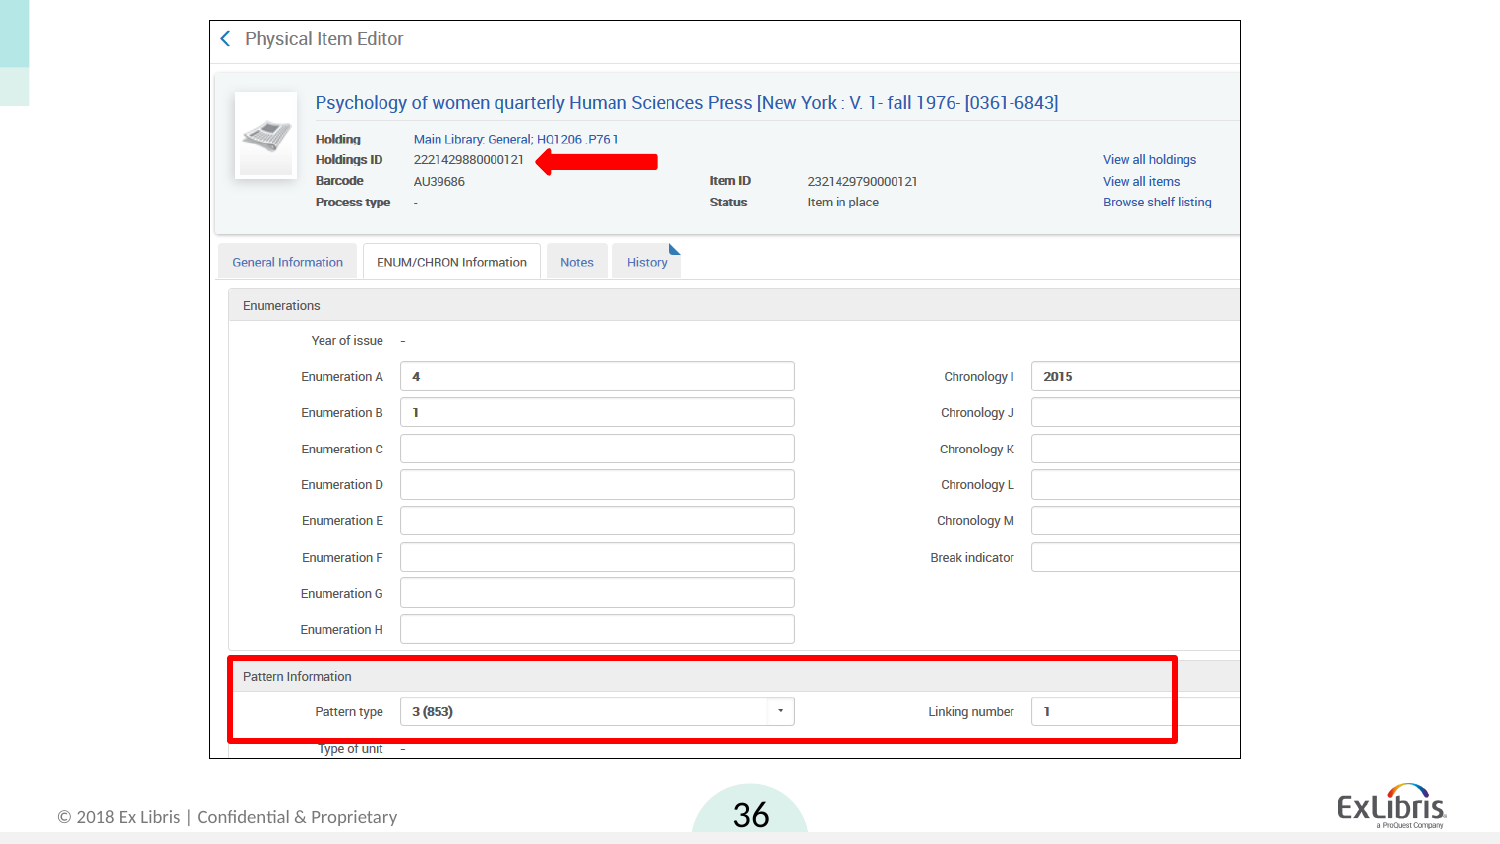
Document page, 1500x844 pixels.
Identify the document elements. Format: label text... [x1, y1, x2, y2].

text_box 36 [717, 783, 785, 843]
picture [208, 19, 1242, 759]
picture [1338, 783, 1447, 829]
